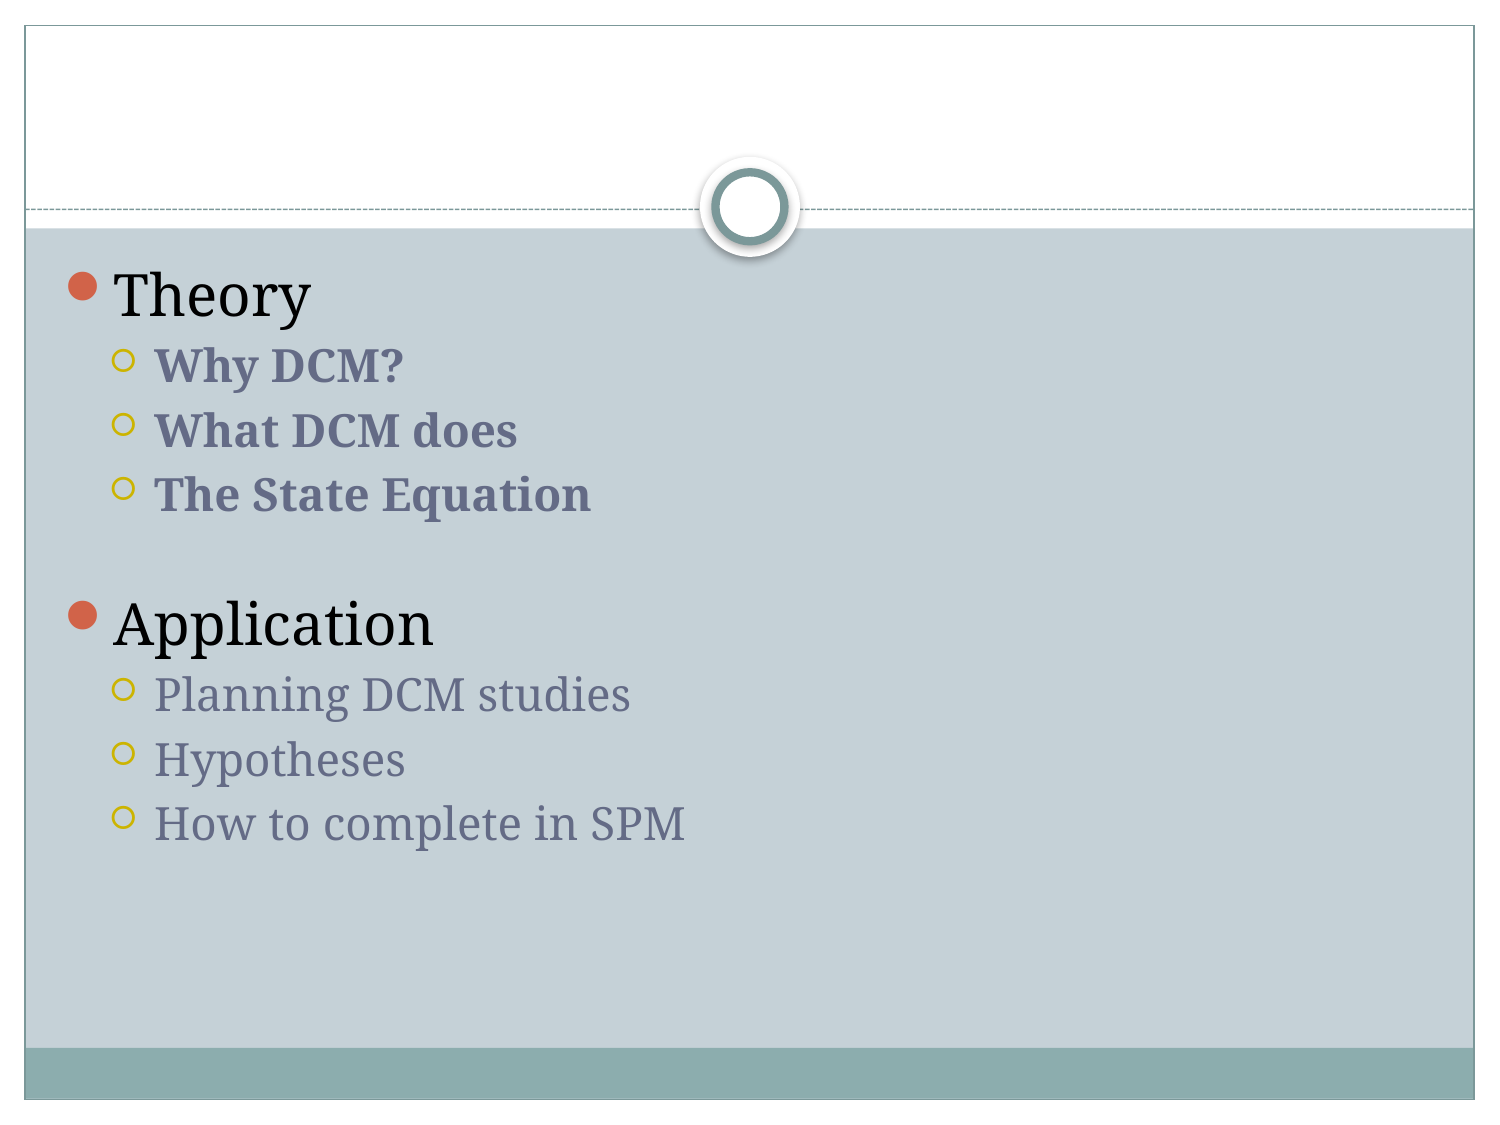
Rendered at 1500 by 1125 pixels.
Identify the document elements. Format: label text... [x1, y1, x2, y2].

list Theory Why DCM? What DCM does The State Equation Application Planning DCM studies Hypotheses How to complete in SPM [49, 250, 1445, 1001]
